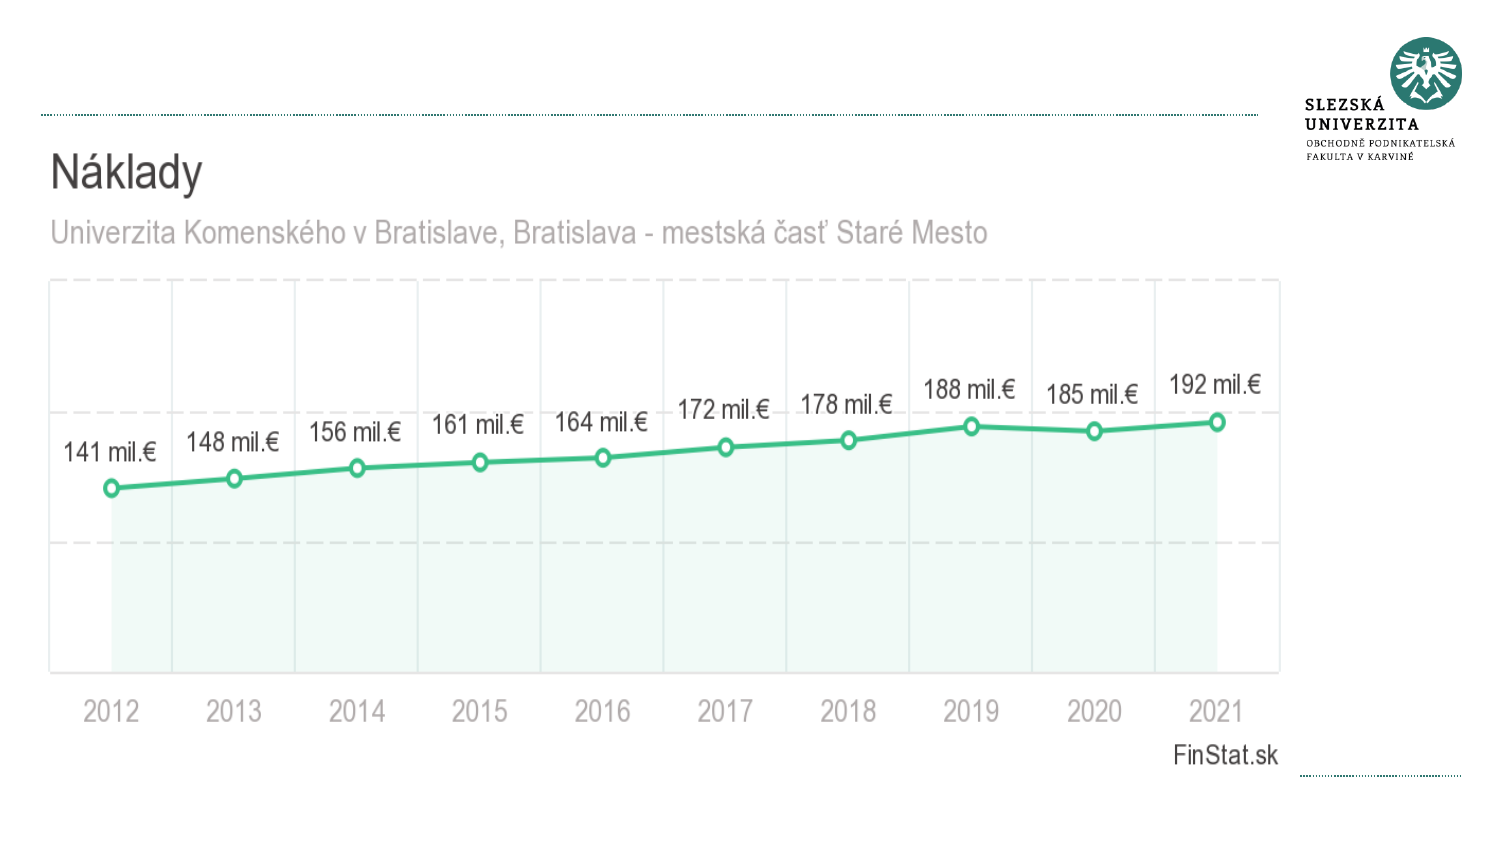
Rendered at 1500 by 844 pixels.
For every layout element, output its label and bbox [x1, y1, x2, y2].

picture [29, 126, 1300, 777]
picture [1305, 37, 1462, 160]
